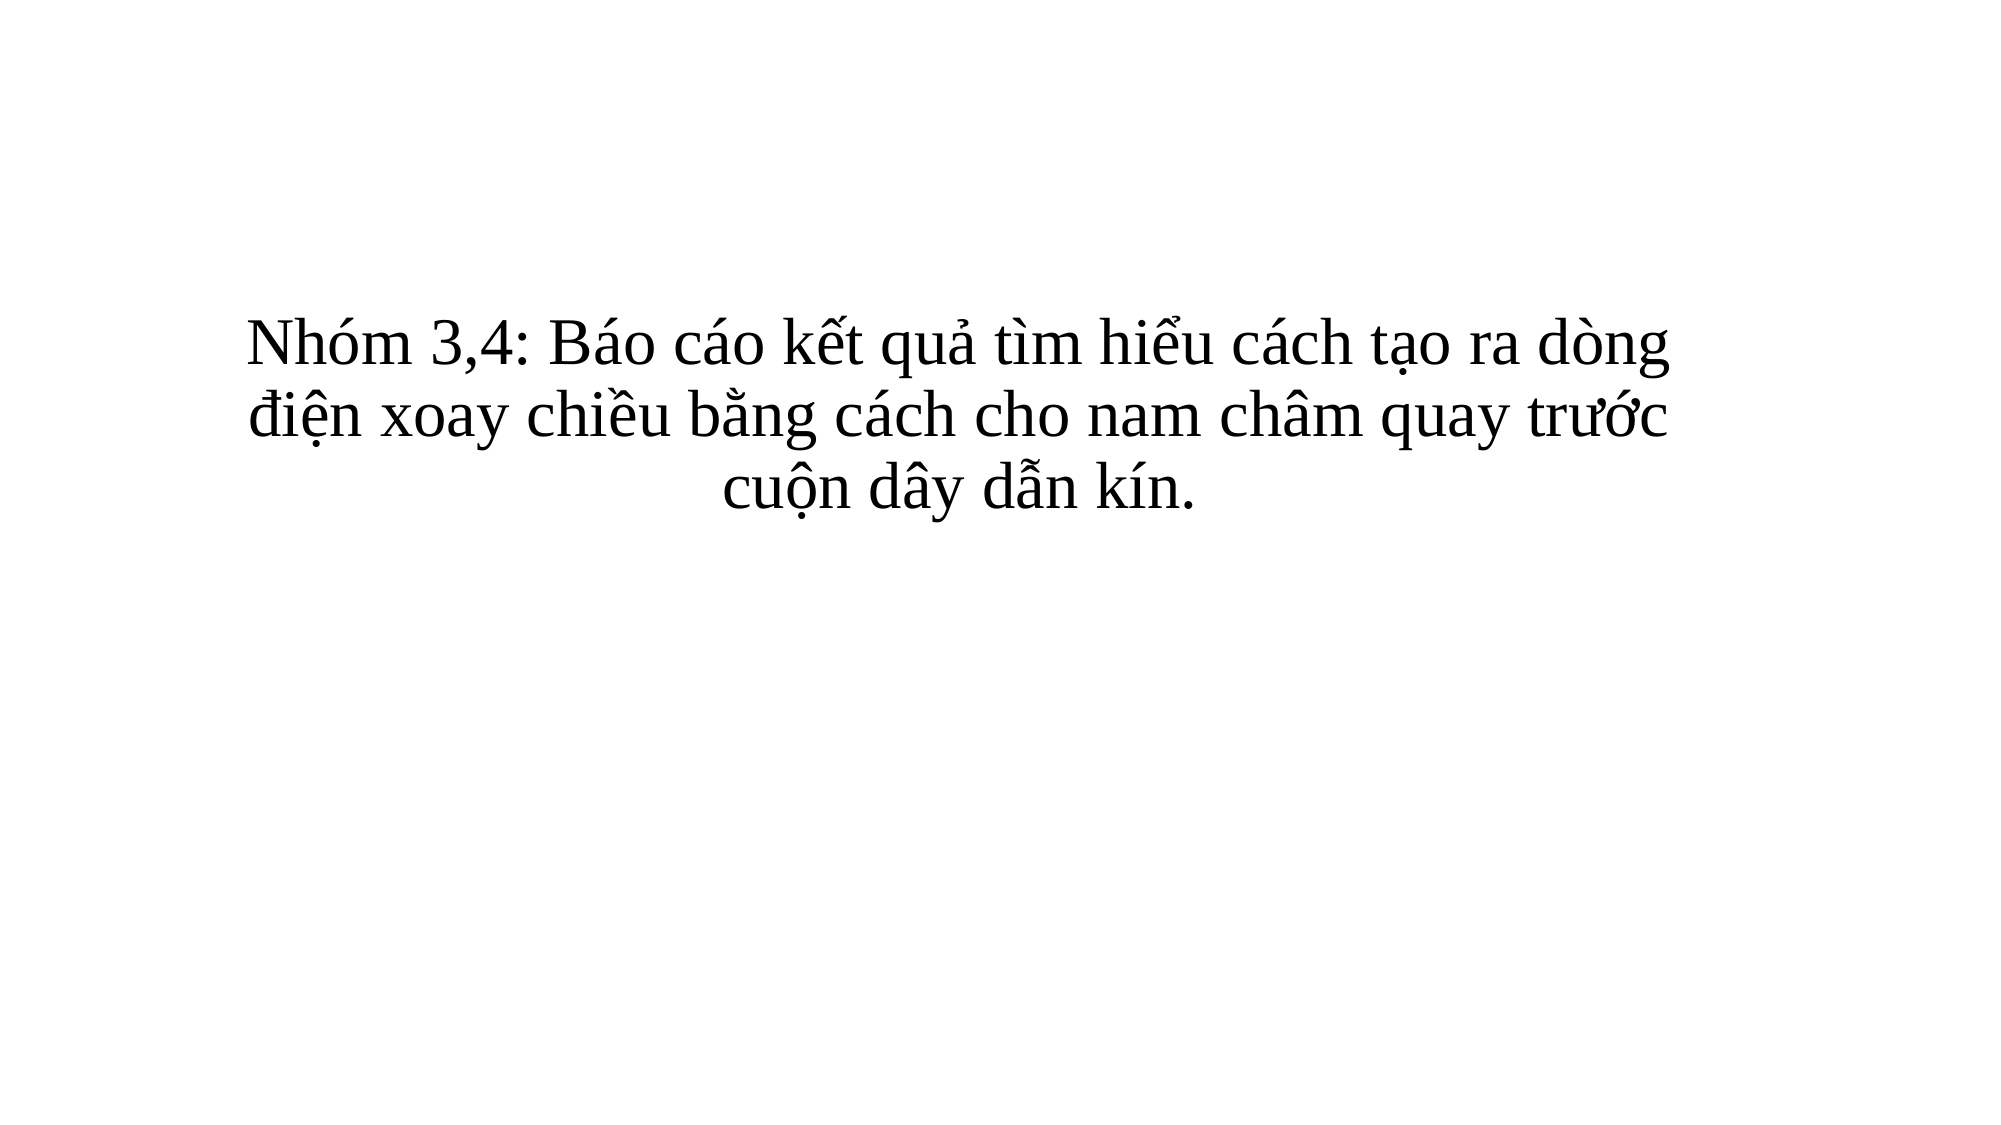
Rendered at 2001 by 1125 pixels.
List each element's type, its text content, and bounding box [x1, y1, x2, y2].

list Nhóm 3,4: Báo cáo kết quả tìm hiểu cách tạo ra dòng điện xoay chiều bằng cách cho nam châm quay trước cuộn dây dẫn kín. [187, 299, 1733, 1014]
